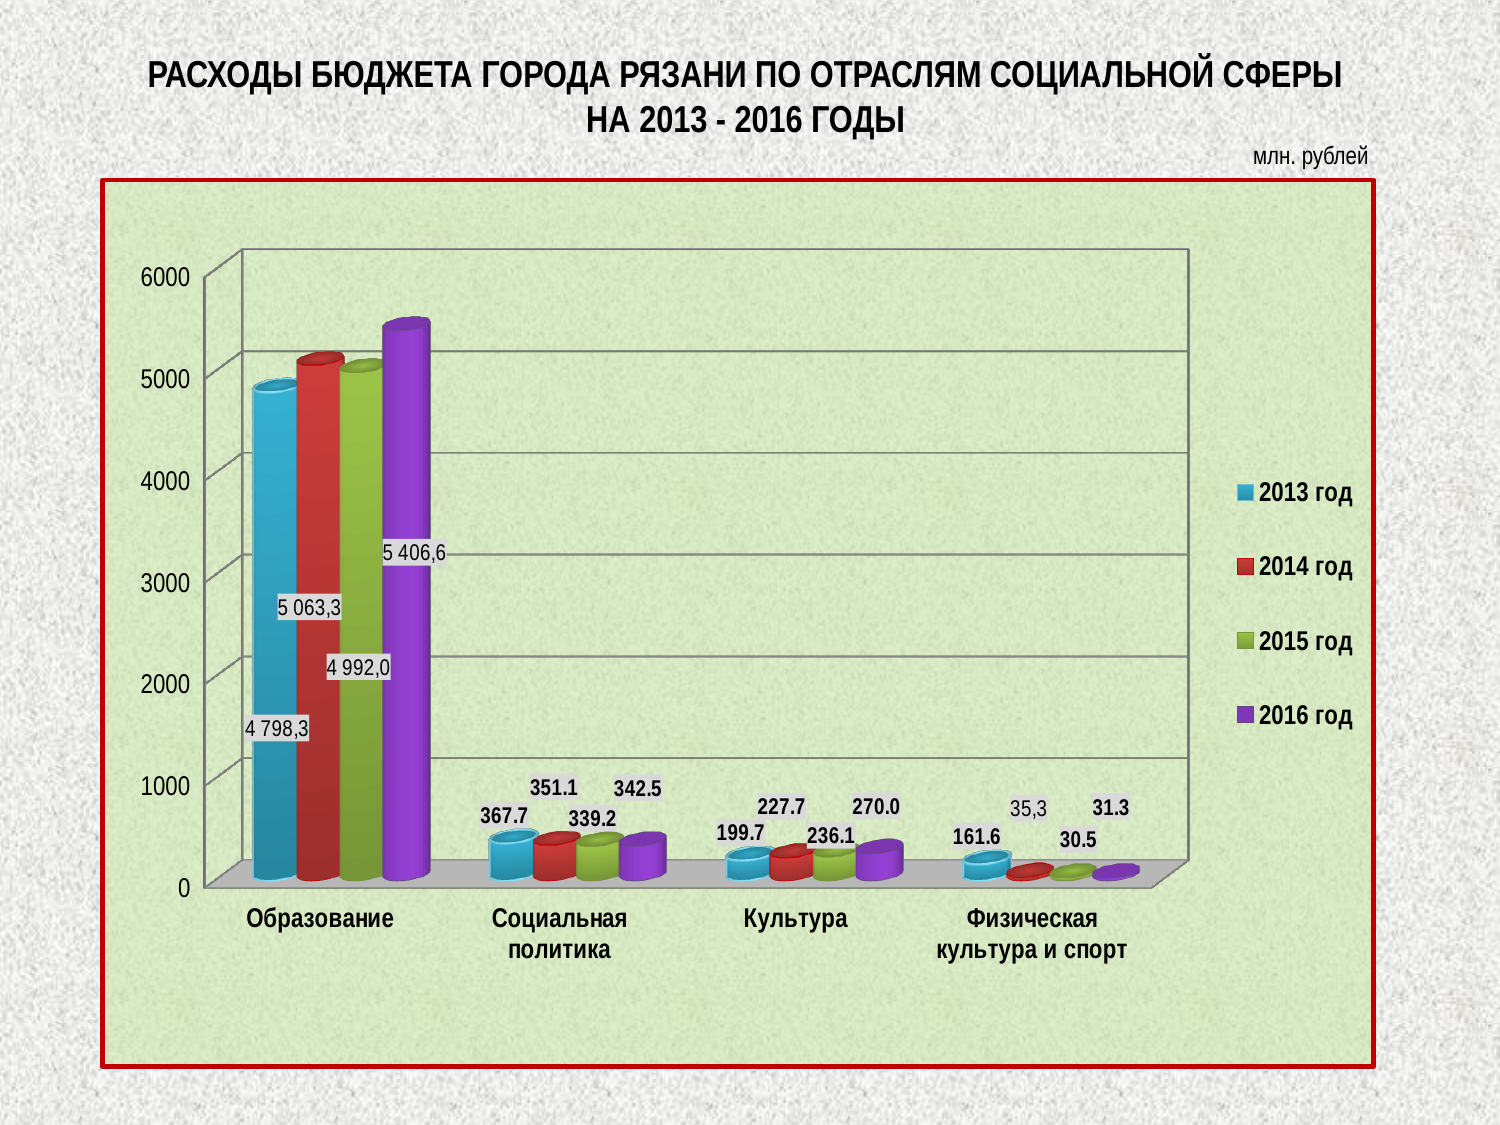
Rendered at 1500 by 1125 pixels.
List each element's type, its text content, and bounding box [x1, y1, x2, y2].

chart [100, 177, 1377, 1070]
title Расходы бюджета города рязани по отраслям социальной сферы на 2013 - 2016 годы [88, 42, 1412, 90]
text_box млн. рублей [1232, 130, 1390, 179]
picture [0, 0, 1500, 1125]
